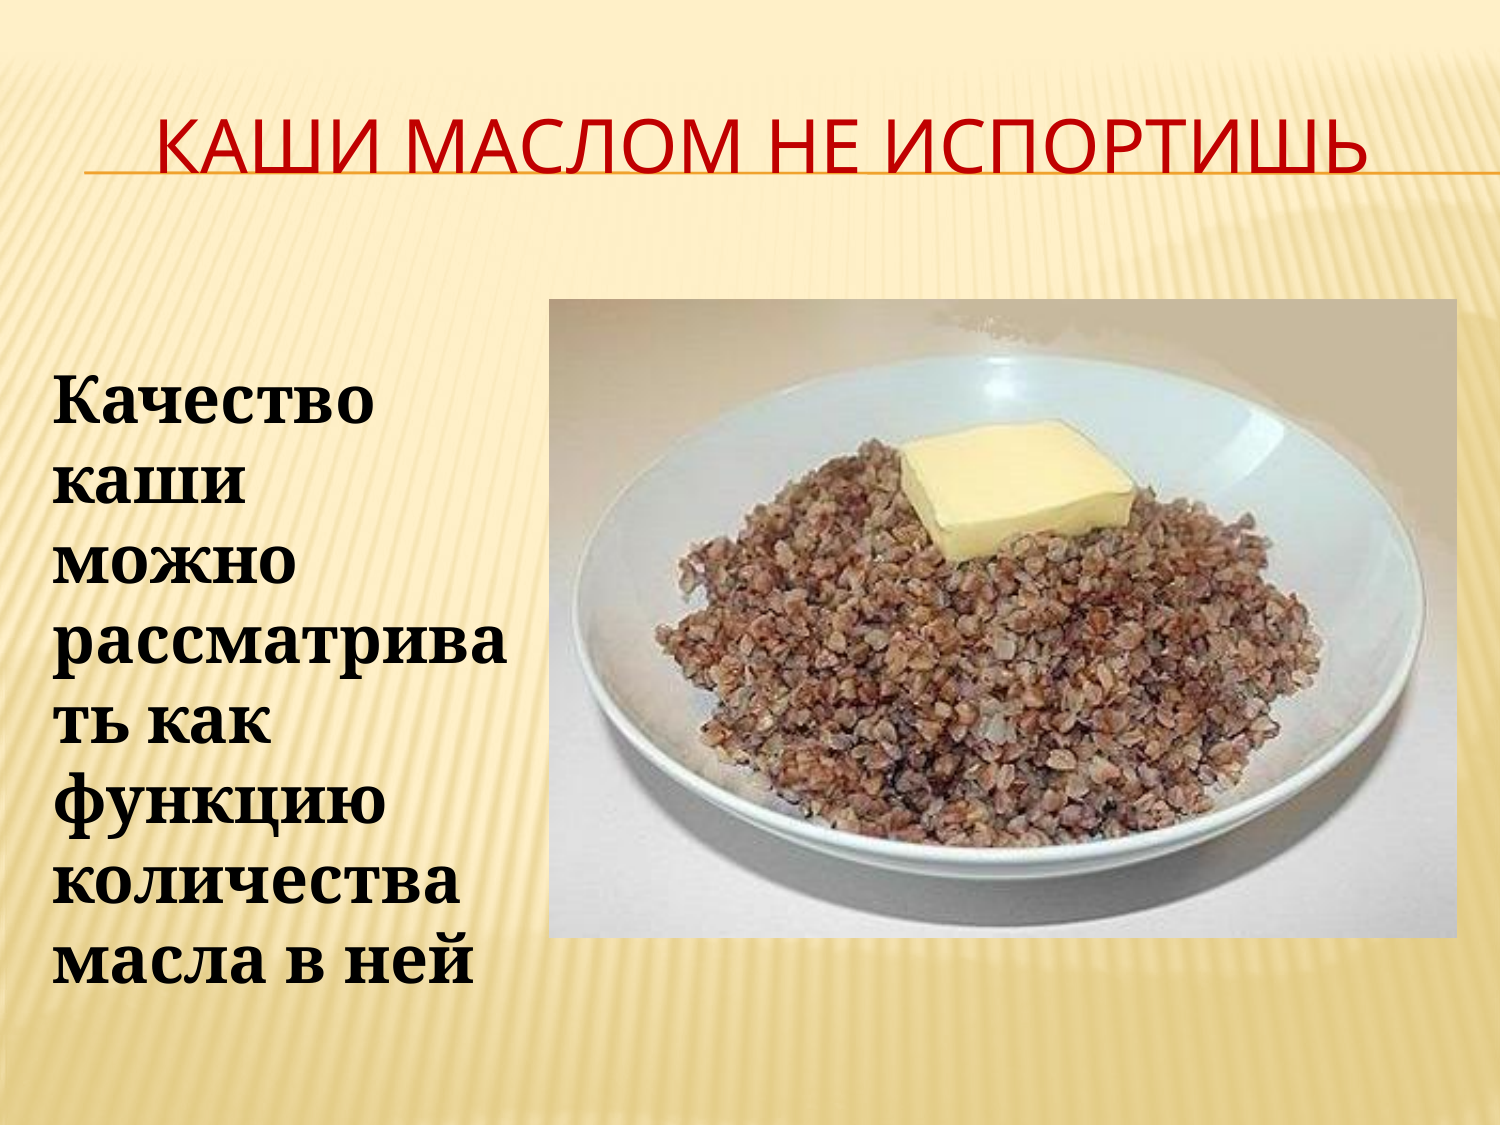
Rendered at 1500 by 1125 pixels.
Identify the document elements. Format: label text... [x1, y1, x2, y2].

picture [549, 299, 1457, 938]
title КАШИ МАСЛОМ НЕ ИСПОРТИШЬ [50, 75, 1475, 213]
text_box Качество каши можно рассматривать как функцию количества масла в ней [37, 349, 525, 1005]
